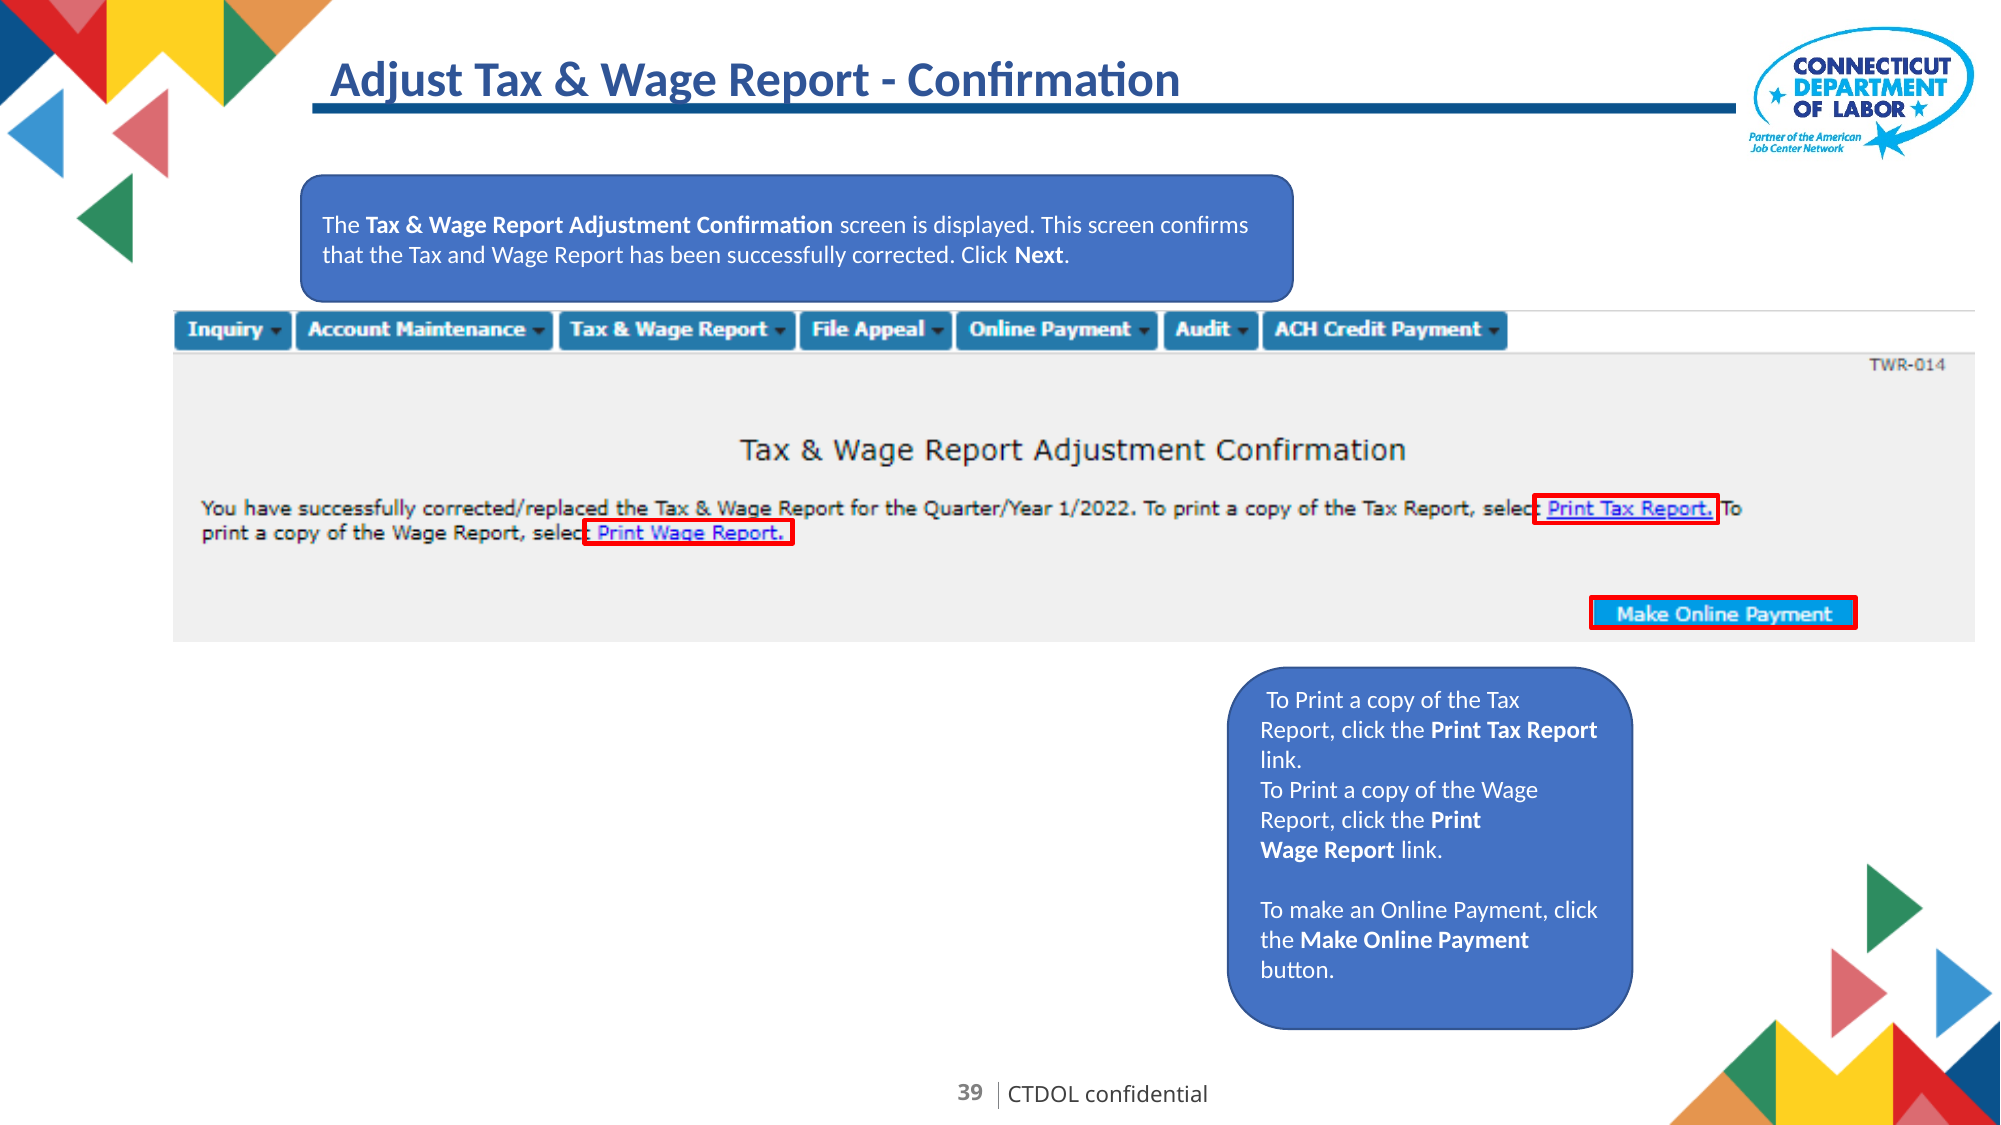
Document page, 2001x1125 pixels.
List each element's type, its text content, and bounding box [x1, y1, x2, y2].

text_box Adjust Tax & Wage Report - Confirmation [315, 39, 1778, 115]
picture [0, 0, 2000, 1125]
text_box The Tax & Wage Report Adjustment Confirmation screen is displayed. This screen confirms that the Tax and Wage Report has been successfully corrected. Click Next. [300, 174, 1294, 303]
text_box To Print a copy of the Tax Report, click the Print Tax Report link. To Print a copy of the Wage Report, click the Print Wage Report link. To make an Online Payment, click the Make Online Payment button. [1226, 666, 1634, 1031]
